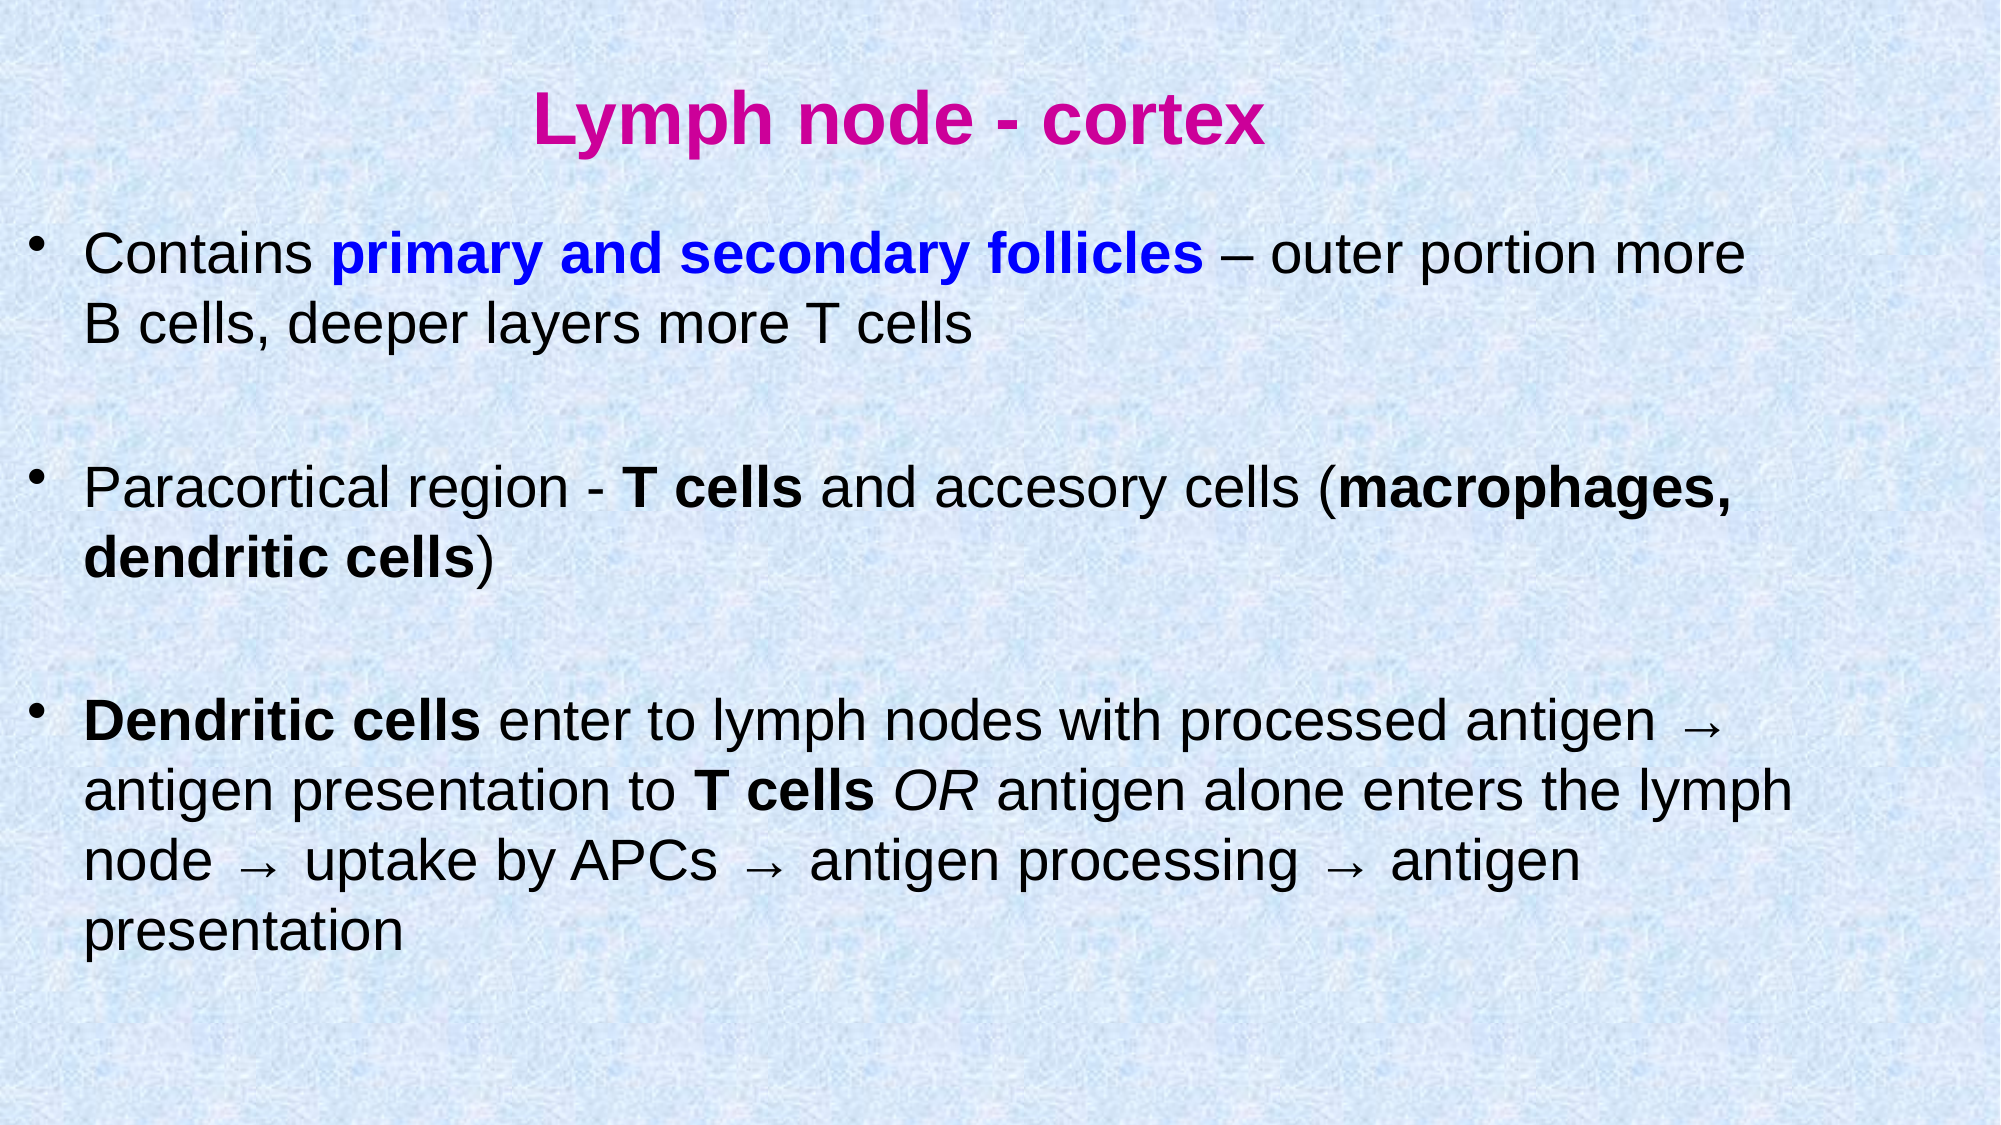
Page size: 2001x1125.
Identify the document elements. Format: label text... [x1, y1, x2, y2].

picture [0, 0, 2001, 1125]
list Contains primary and secondary follicles – outer portion more B cells, deeper layers more T cells Paracortical region - T cells and accesory cells (macrophages, dendritic cells) Dendritic cells enter to lymph nodes with processed antigen → antigen presentation to T cells OR antigen alone enters the lymph node → uptake by APCs → antigen processing → antigen presentation [11, 207, 1813, 951]
title Lymph node - cortex [0, 20, 1801, 209]
